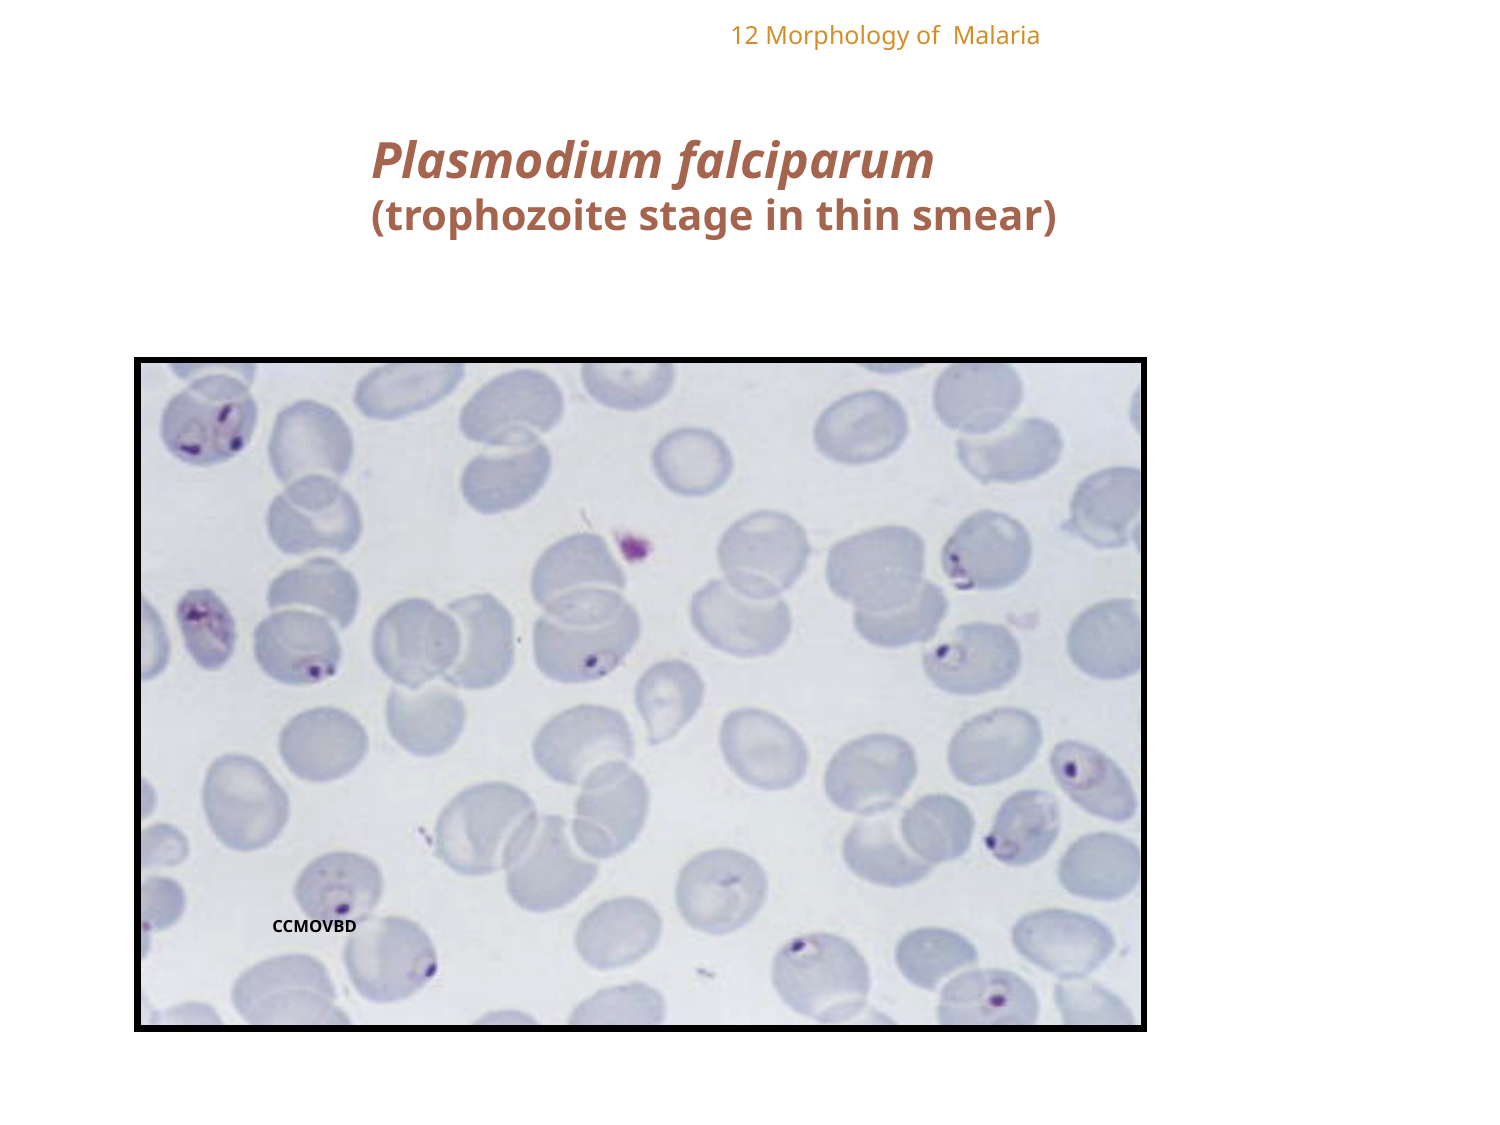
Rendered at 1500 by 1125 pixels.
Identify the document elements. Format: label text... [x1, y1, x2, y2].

footer 12 Morphology of Malaria [512, 12, 1063, 60]
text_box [140, 362, 1141, 1026]
text_box Plasmodium falciparum (trophozoite stage in thin smear) [356, 89, 1144, 278]
